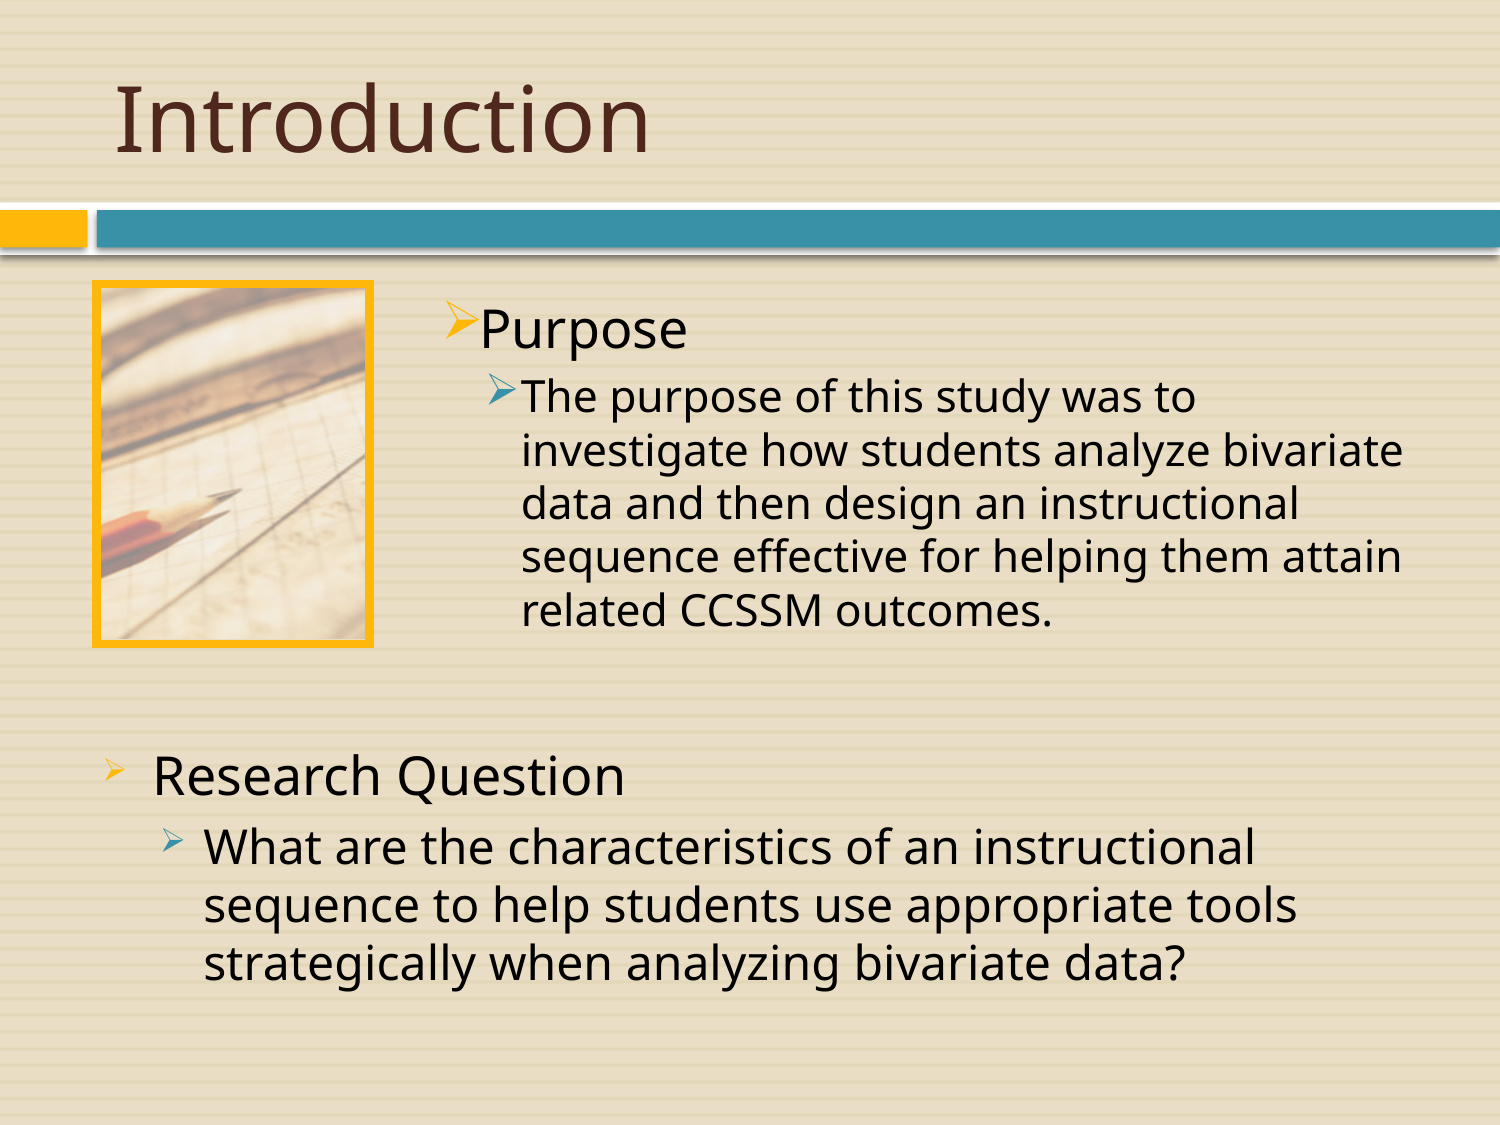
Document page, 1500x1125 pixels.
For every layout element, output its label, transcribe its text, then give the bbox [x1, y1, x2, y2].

title Introduction [99, 44, 1425, 188]
list Purpose The purpose of this study was to investigate how students analyze bivariate data and then design an instructional sequence effective for helping them attain related CCSSM outcomes. Research Question What are the characteristics of an instructional sequence to help students use appropriate tools strategically when analyzing bivariate data? [87, 287, 1438, 1013]
